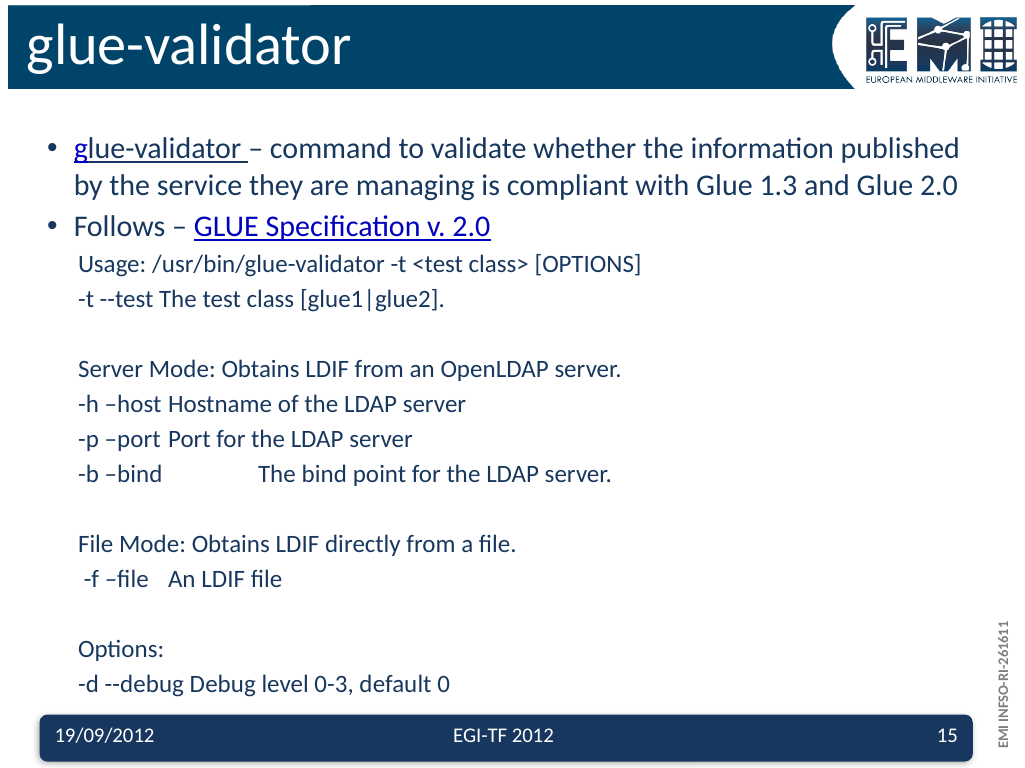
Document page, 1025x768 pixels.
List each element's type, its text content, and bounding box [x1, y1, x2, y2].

picture [846, 77, 855, 87]
footer EGI-TF 2012 [341, 714, 666, 753]
list glue-validator – command to validate whether the information published by the service they are managing is compliant with Glue 1.3 and Glue 2.0 Follows – GLUE Specification v. 2.0 Usage: /usr/bin/glue-validator -t <test class> [OPTIONS] -t --test The test class [glue1|glue2]. Server Mode: Obtains LDIF from an OpenLDAP server. -h –host Hostname of the LDAP server -p –port Port for the LDAP server -b –bind The bind point for the LDAP server. File Mode: Obtains LDIF directly from a file. -f –file An LDIF file Options: -d --debug Debug level 0-3, default 0 [39, 125, 973, 715]
picture [866, 17, 1017, 83]
title glue-validator [11, 5, 855, 77]
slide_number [39, 714, 279, 753]
slide_number 15 [734, 714, 973, 753]
